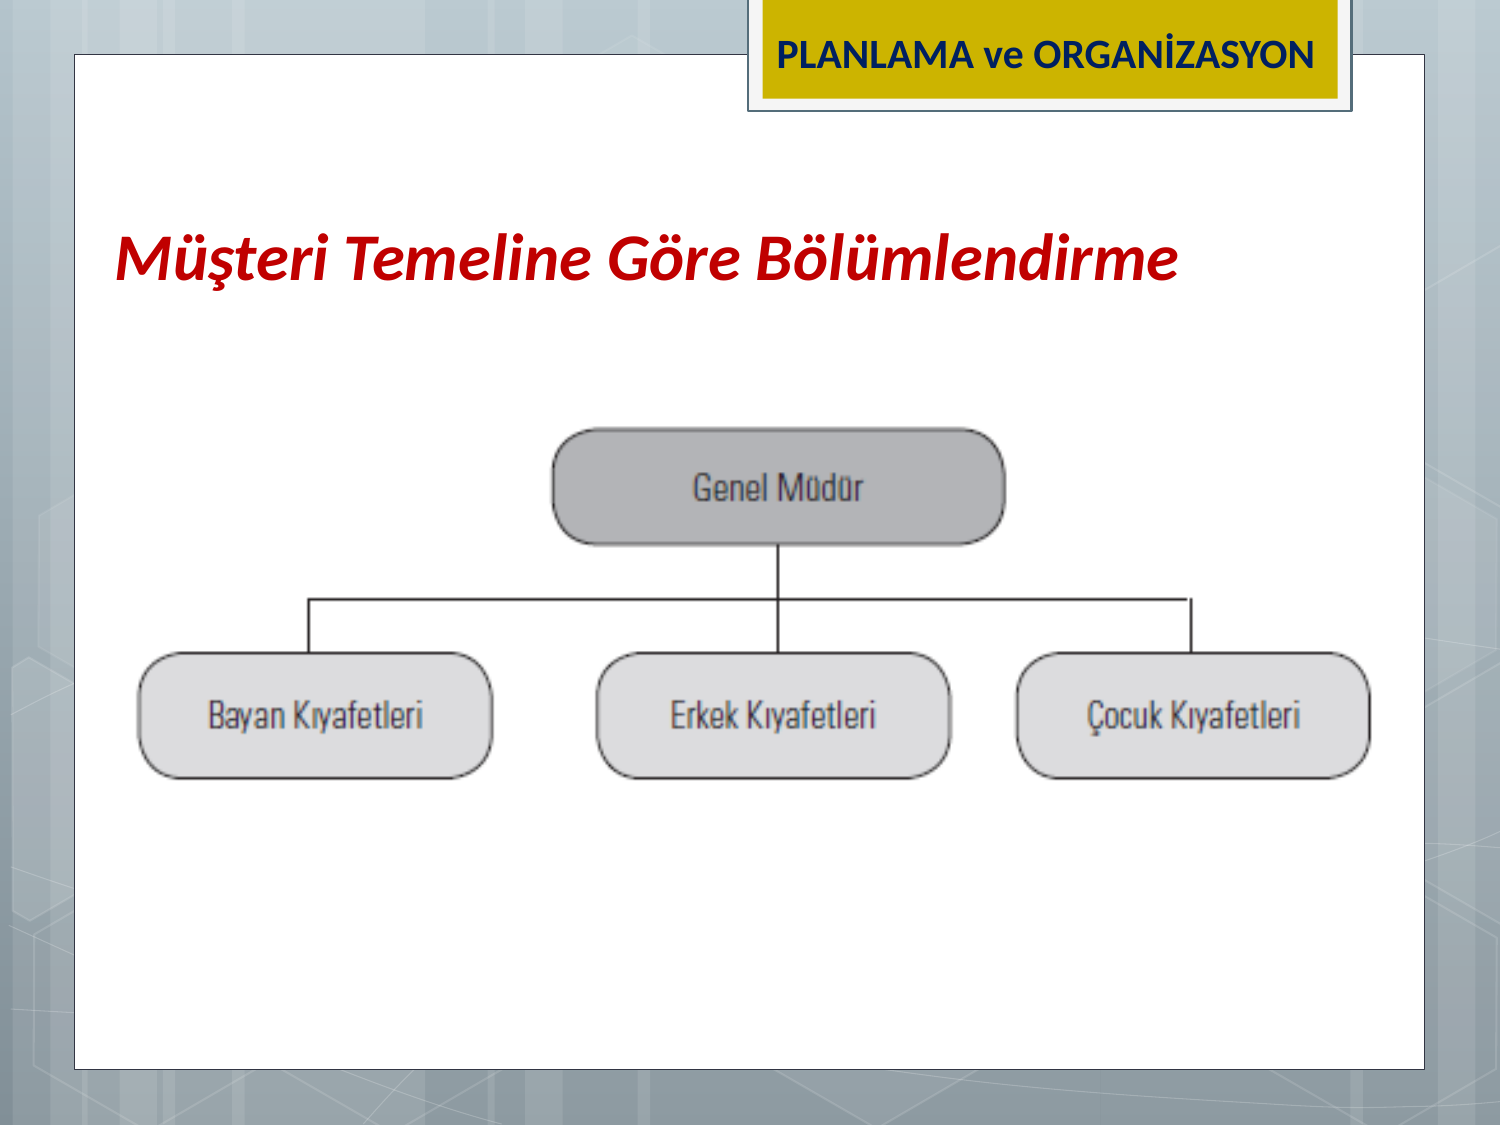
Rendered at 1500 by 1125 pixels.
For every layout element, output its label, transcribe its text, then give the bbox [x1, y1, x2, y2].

picture [105, 420, 1400, 811]
text_box PLANLAMA ve ORGANİZASYON [761, 19, 1388, 84]
text_box Müşteri Temeline Göre Bölümlendirme [100, 206, 1400, 302]
